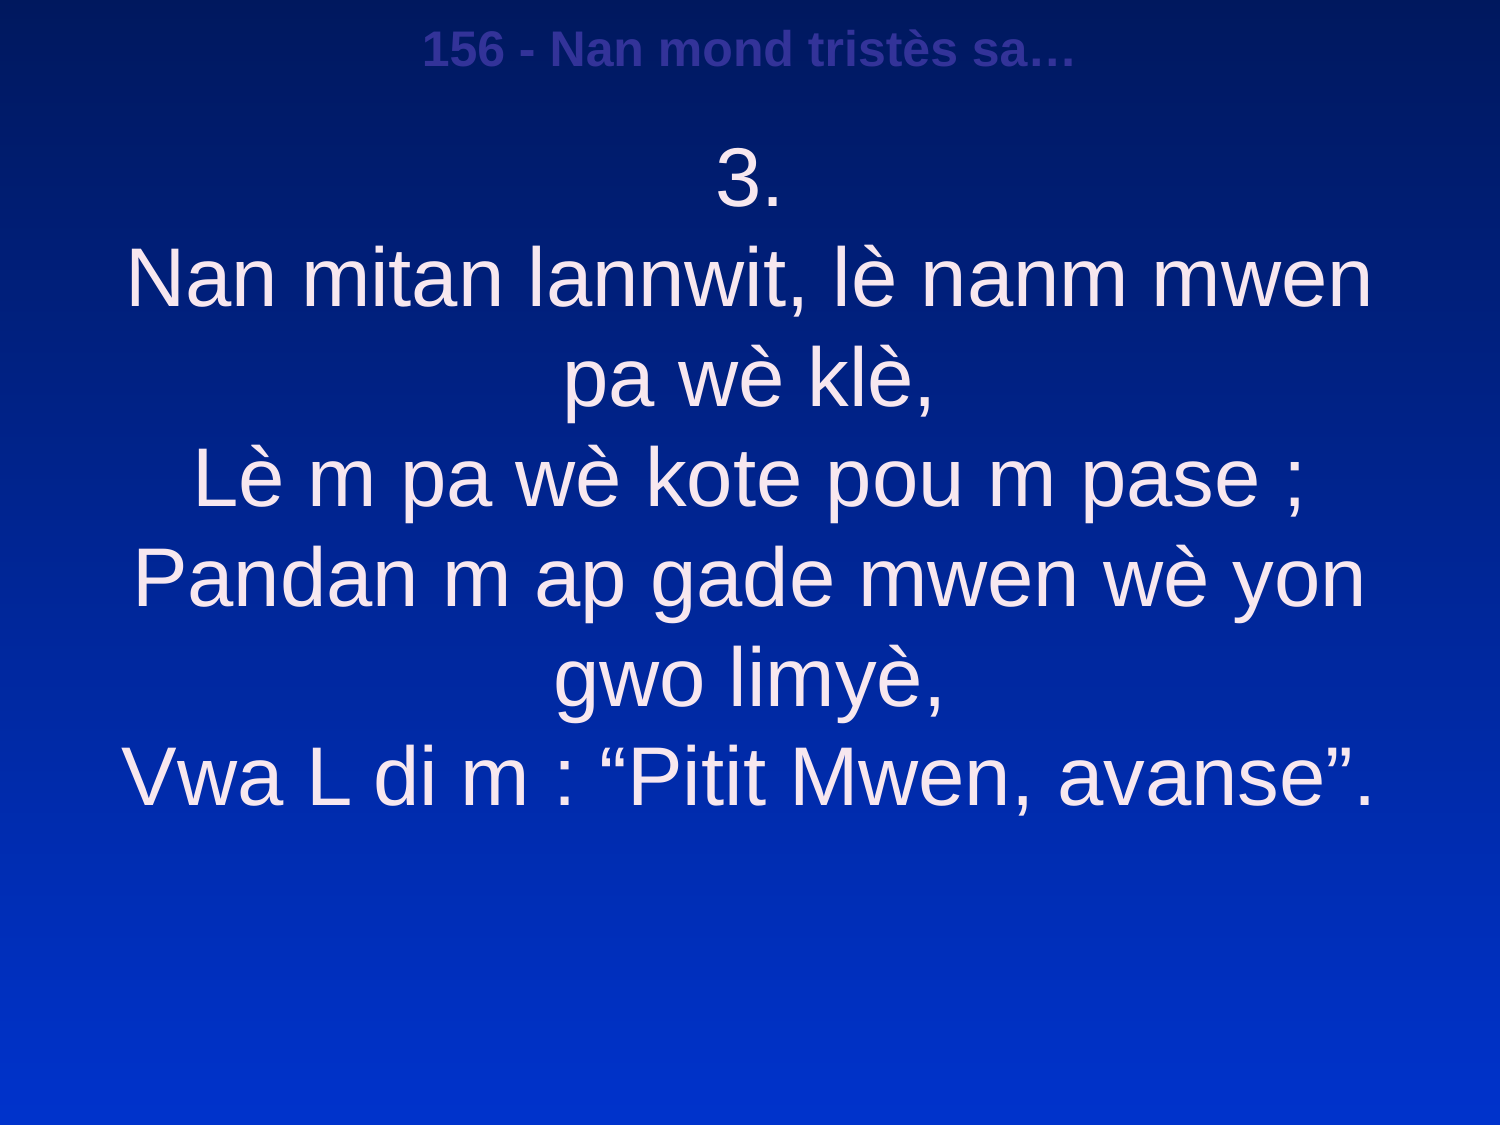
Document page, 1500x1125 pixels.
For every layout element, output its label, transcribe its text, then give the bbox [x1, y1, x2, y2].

text_box 156 - Nan mond tristès sa… [0, 9, 1500, 79]
text_box 3. Nan mitan lannwit, lè nanm mwen pa wè klè, Lè m pa wè kote pou m pase ; Pandan m ap gade mwen wè yon gwo limyè, Vwa L di m : “Pitit Mwen, avanse”. [79, 115, 1421, 830]
